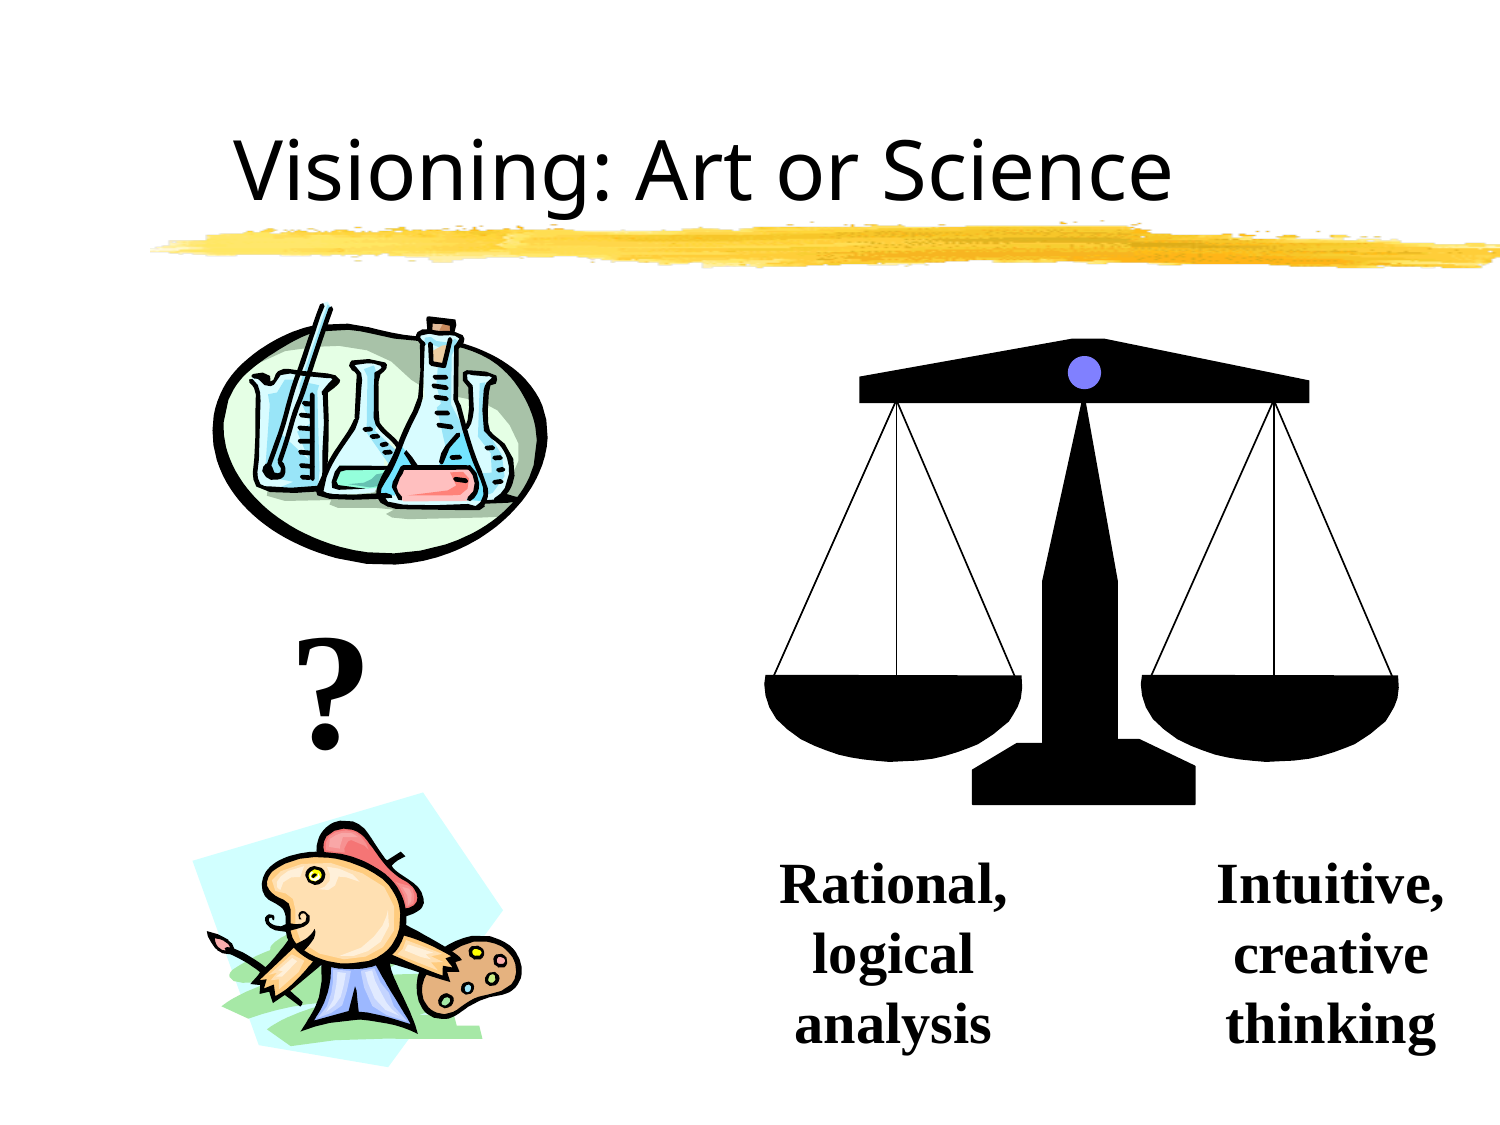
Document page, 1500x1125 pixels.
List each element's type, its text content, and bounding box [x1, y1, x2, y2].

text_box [212, 299, 551, 568]
title Visioning: Art or Science [66, 37, 1342, 225]
text_box Intuitive, creative thinking [1162, 837, 1500, 1063]
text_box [187, 787, 527, 1073]
text_box Rational, logical analysis [725, 837, 1063, 1063]
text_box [762, 337, 1401, 807]
text_box ? [274, 574, 588, 790]
picture [150, 215, 1500, 279]
